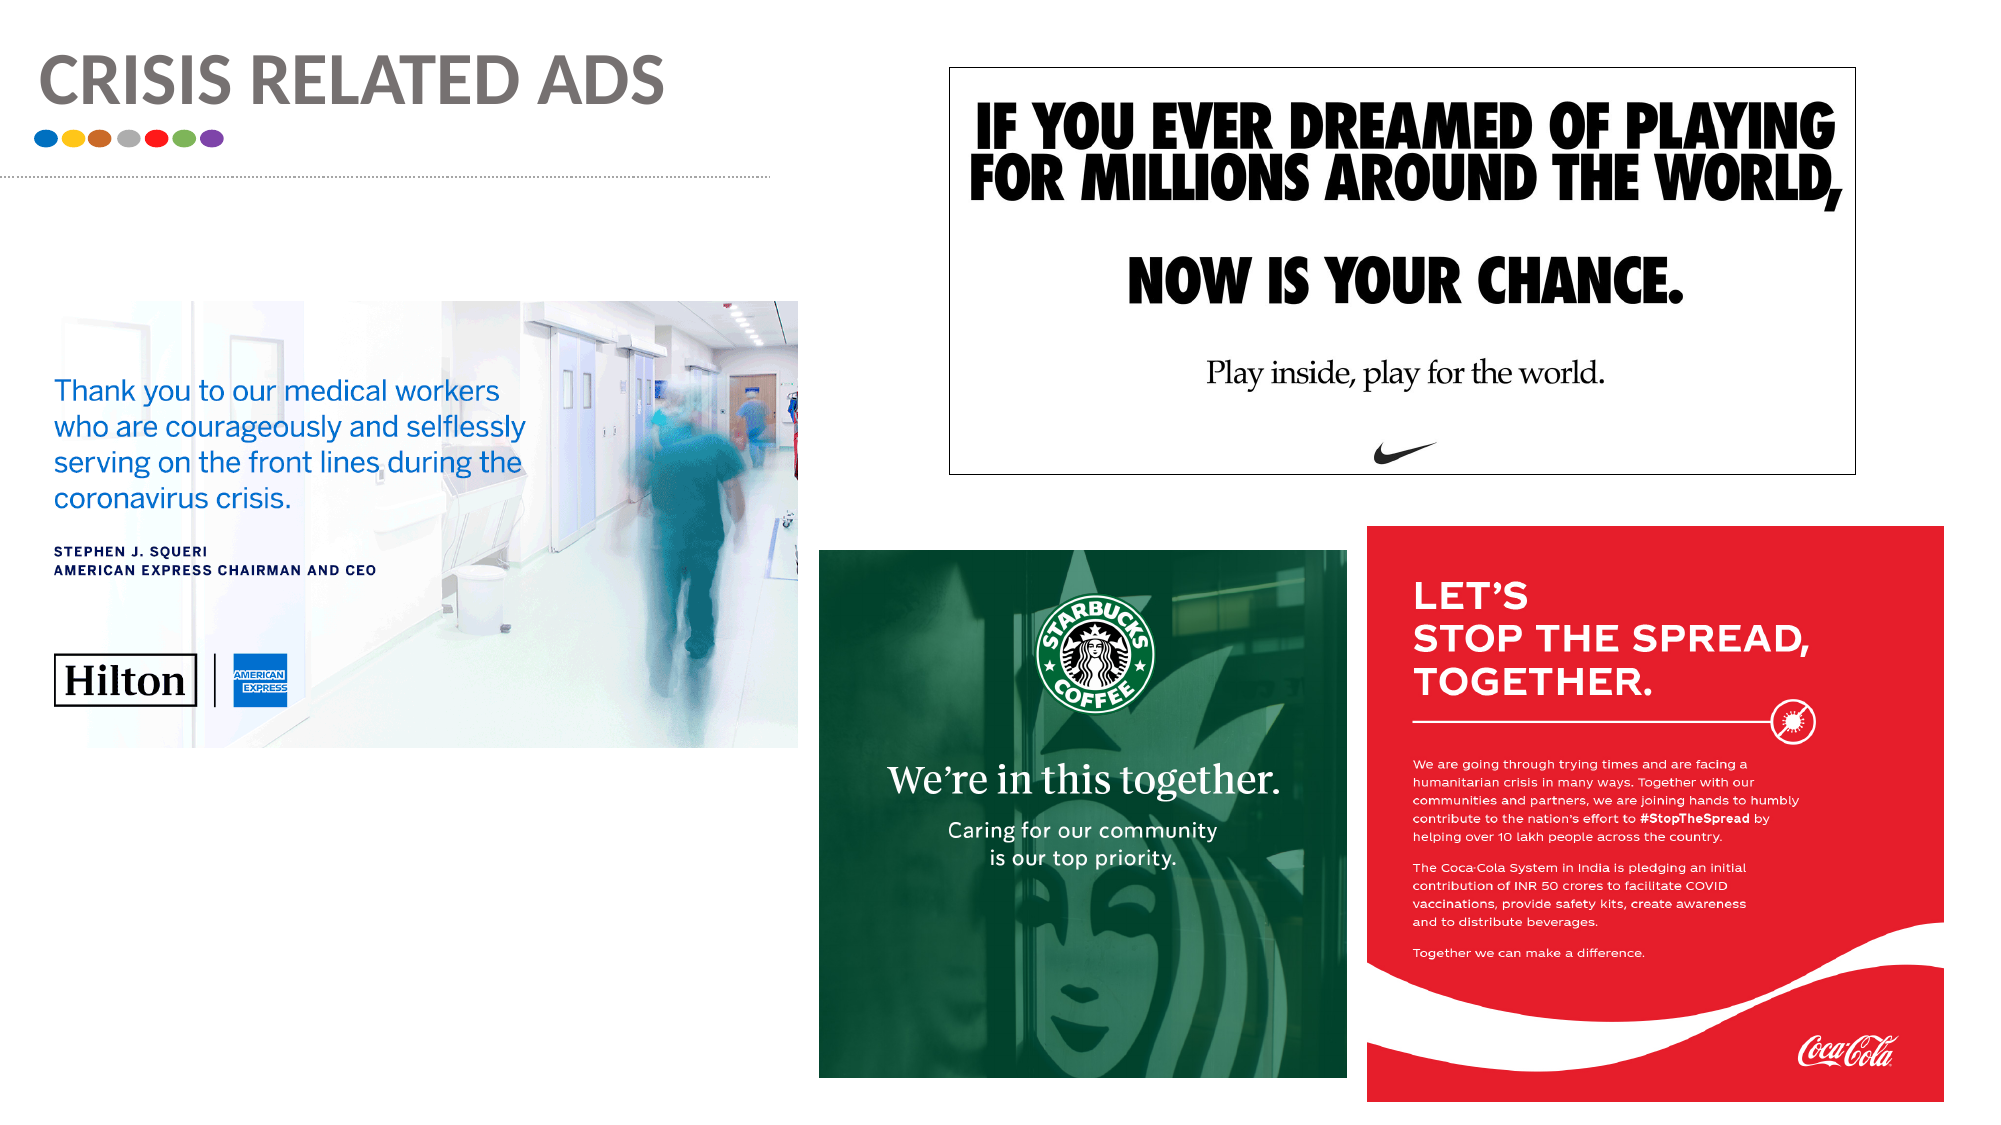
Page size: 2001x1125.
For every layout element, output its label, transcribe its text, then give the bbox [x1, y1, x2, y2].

picture [949, 67, 1856, 475]
picture [1367, 526, 1944, 1102]
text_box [819, 550, 1347, 1078]
picture [3, 301, 798, 748]
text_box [34, 129, 224, 148]
text_box CRISIS RELATED ADS [25, 21, 899, 127]
